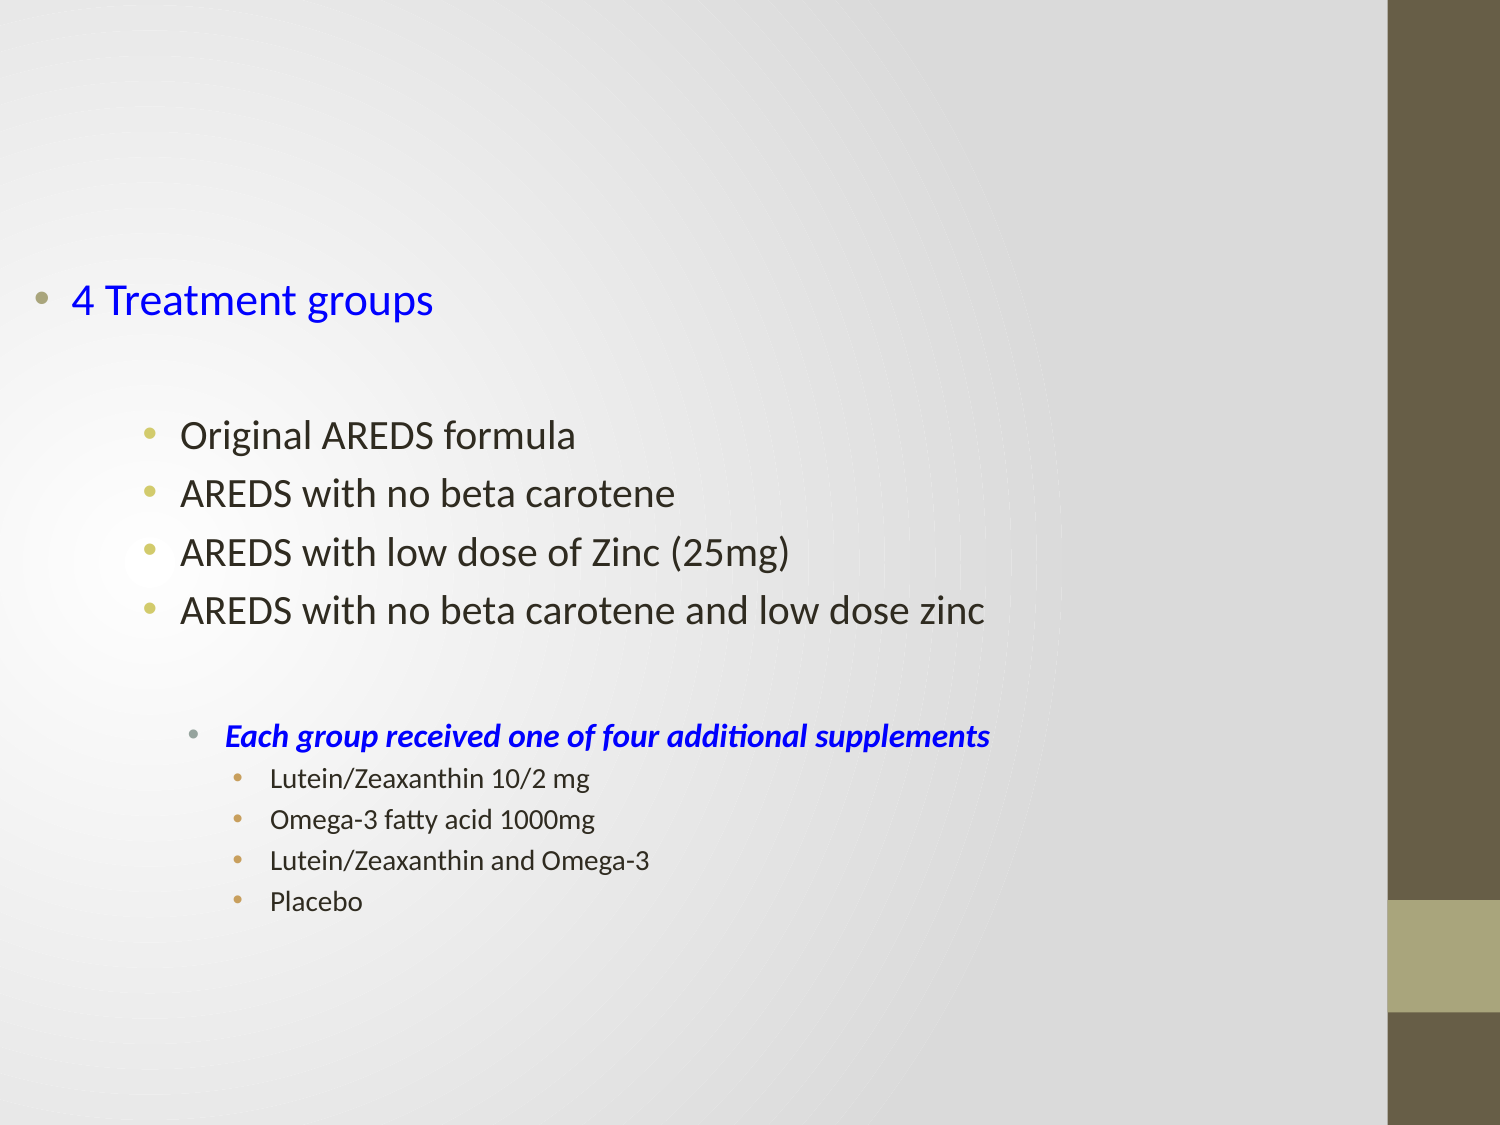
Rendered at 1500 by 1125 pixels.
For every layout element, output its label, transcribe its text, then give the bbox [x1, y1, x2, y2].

list 4 Treatment groups Original AREDS formula AREDS with no beta carotene AREDS with low dose of Zinc (25mg) AREDS with no beta carotene and low dose zinc Each group received one of four additional supplements Lutein/Zeaxanthin 10/2 mg Omega-3 fatty acid 1000mg Lutein/Zeaxanthin and Omega-3 Placebo [0, 262, 1388, 1125]
